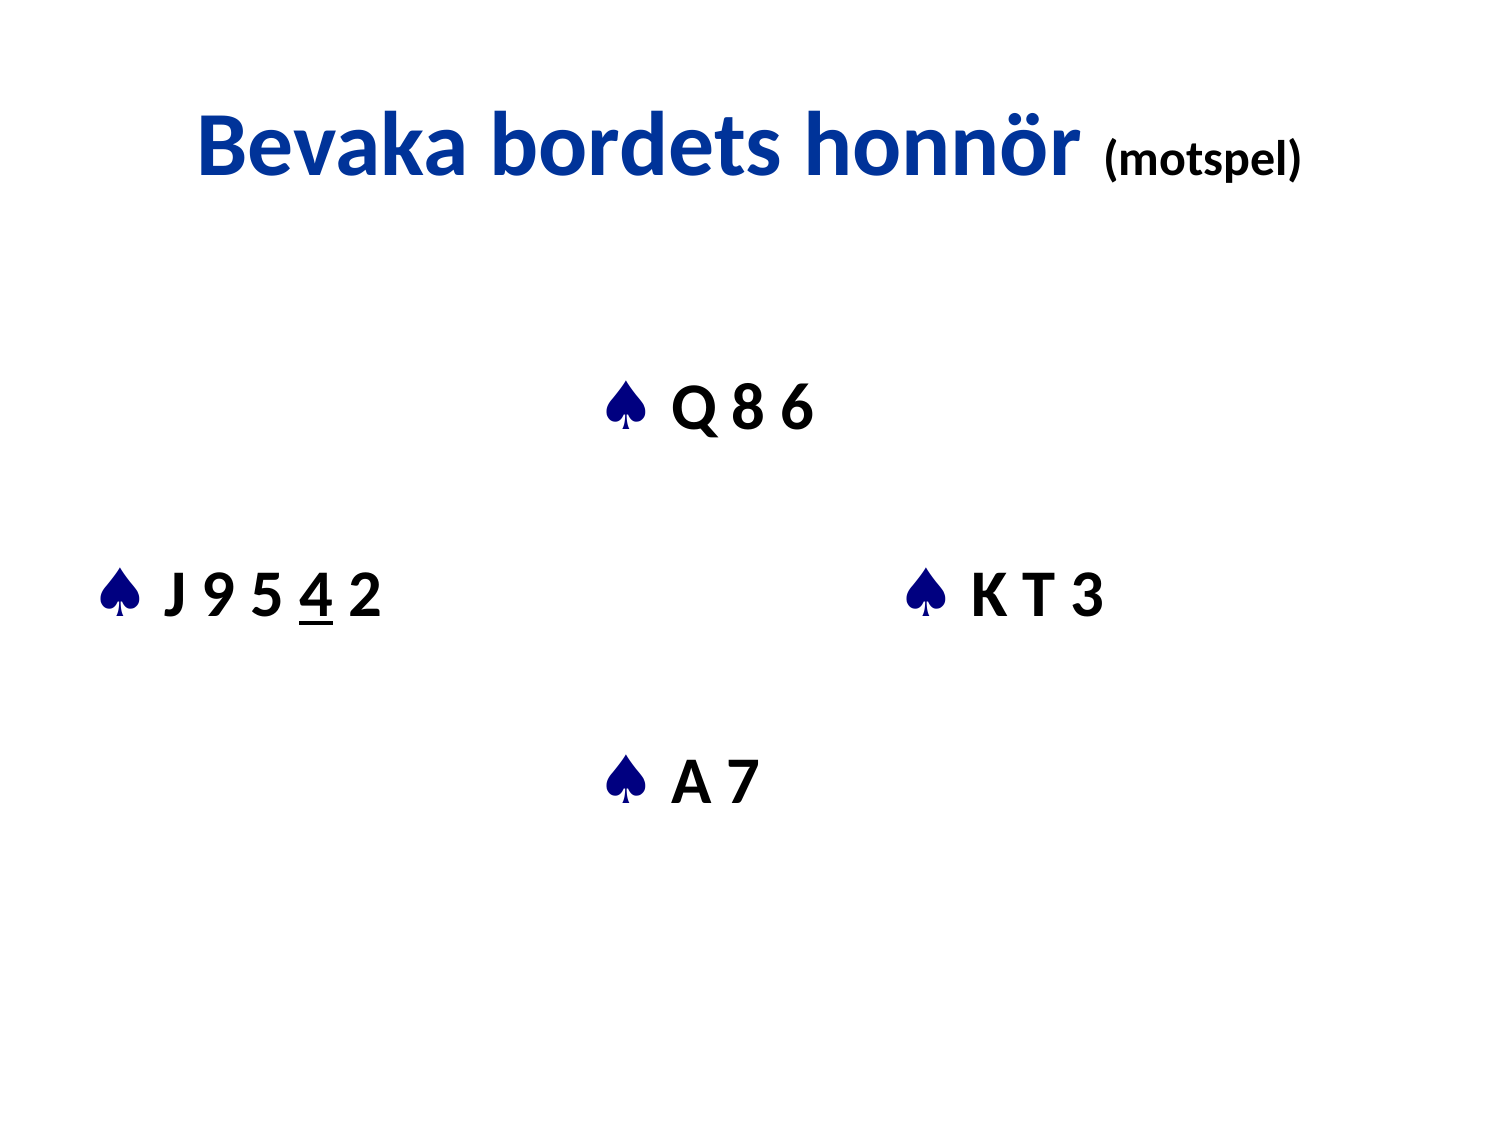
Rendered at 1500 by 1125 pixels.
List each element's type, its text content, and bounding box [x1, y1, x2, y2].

title Bevaka bordets honnör (motspel) [75, 45, 1425, 233]
list ♠ Q 8 6 ♠ J 9 5 4 2 ♠ K T 3 ♠ A 7 [75, 262, 1425, 1005]
